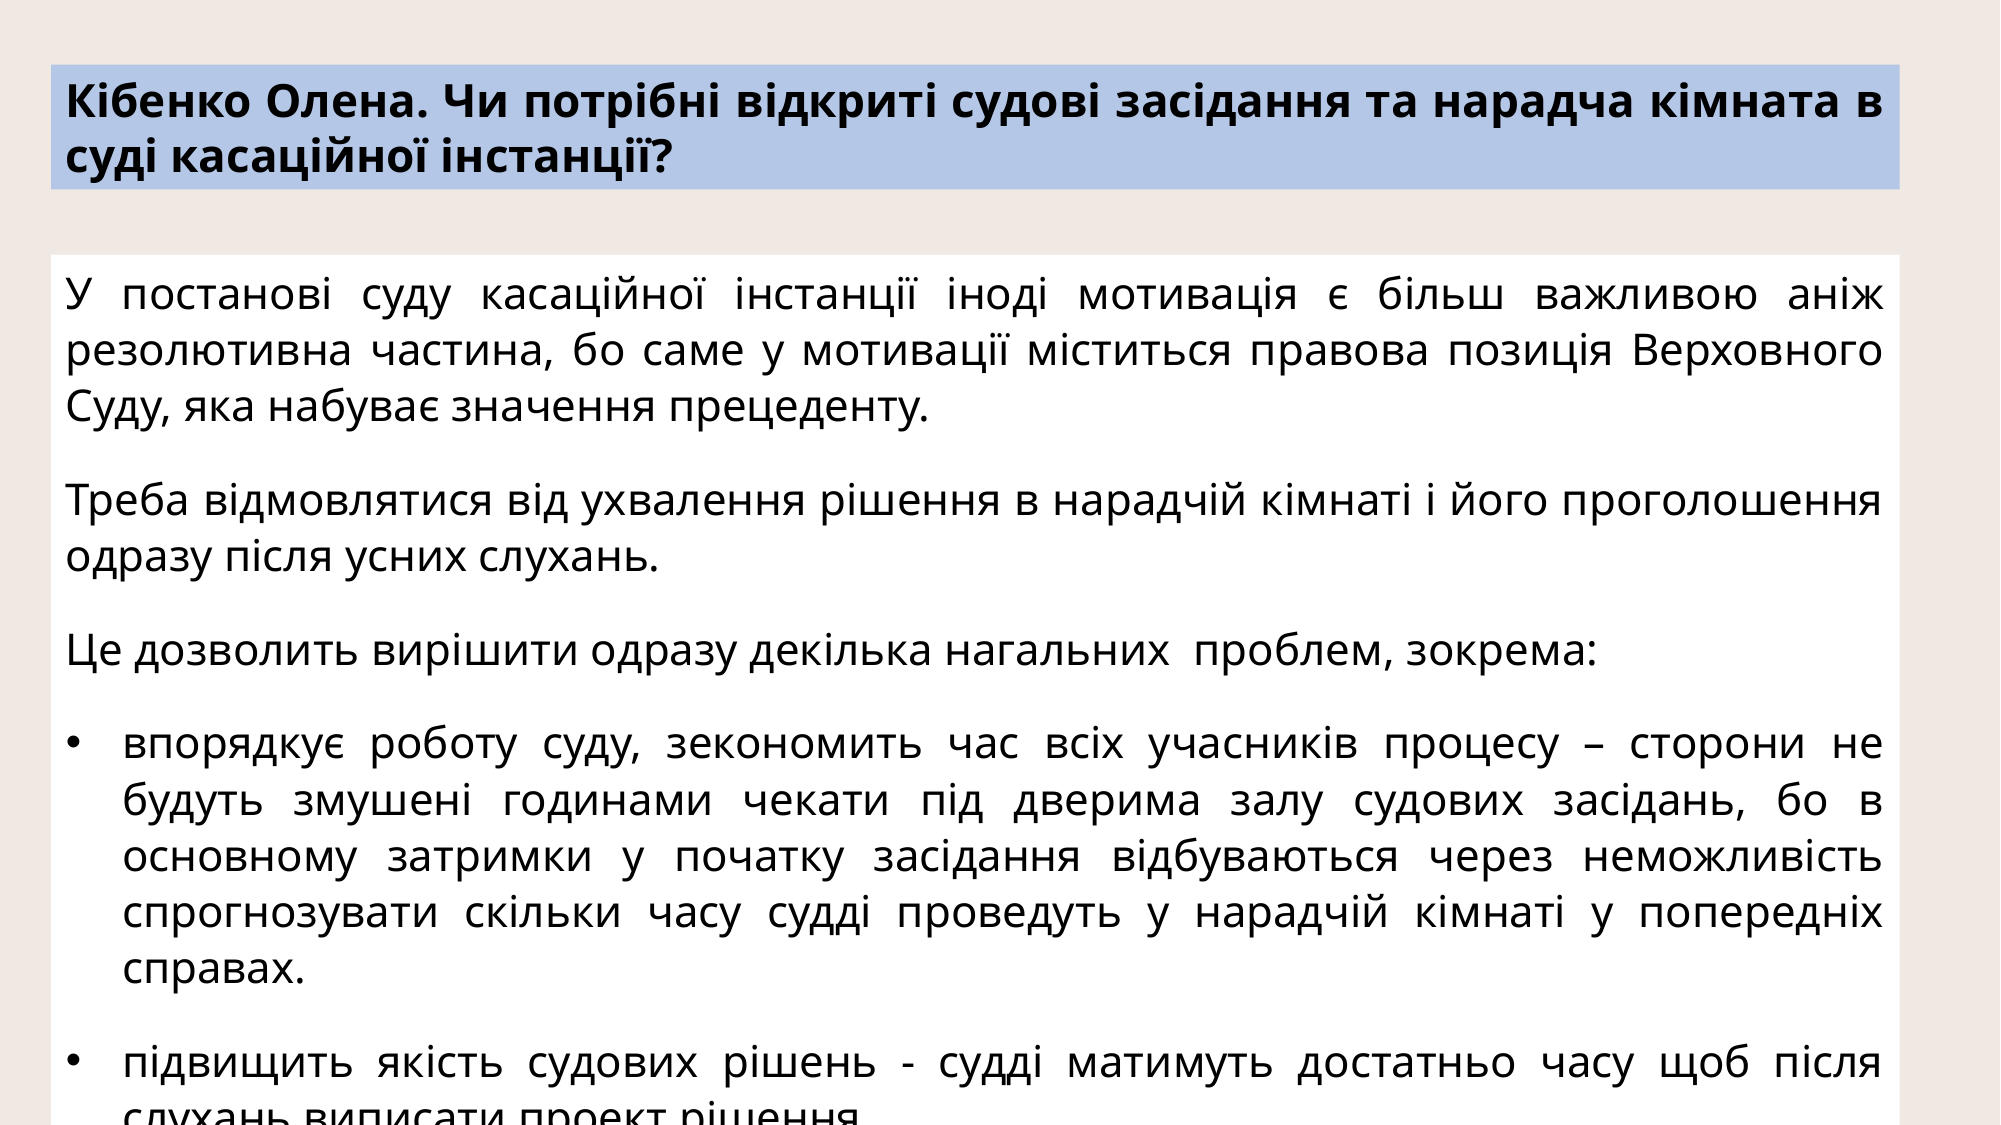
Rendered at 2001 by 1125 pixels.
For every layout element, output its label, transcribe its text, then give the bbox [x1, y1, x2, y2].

text_box У постанові суду касаційної інстанції іноді мотивація є більш важливою аніж резолютивна частина, бо саме у мотивації міститься правова позиція Верховного Суду, яка набуває значення прецеденту. Треба відмовлятися від ухвалення рішення в нарадчій кімнаті і його проголошення одразу після усних слухань. Це дозволить вирішити одразу декілька нагальних проблем, зокрема: впорядкує роботу суду, зекономить час всіх учасників процесу – сторони не будуть змушені годинами чекати під дверима залу судових засідань, бо в основному затримки у початку засідання відбуваються через неможливість спрогнозувати скільки часу судді проведуть у нарадчій кімнаті у попередніх справах. підвищить якість судових рішень - судді матимуть достатньо часу щоб після слухань виписати проект рішення. [51, 254, 1900, 1125]
text_box Кібенко Олена. Чи потрібні відкриті судові засідання та нарадча кімната в суді касаційної інстанції? [51, 64, 1900, 190]
